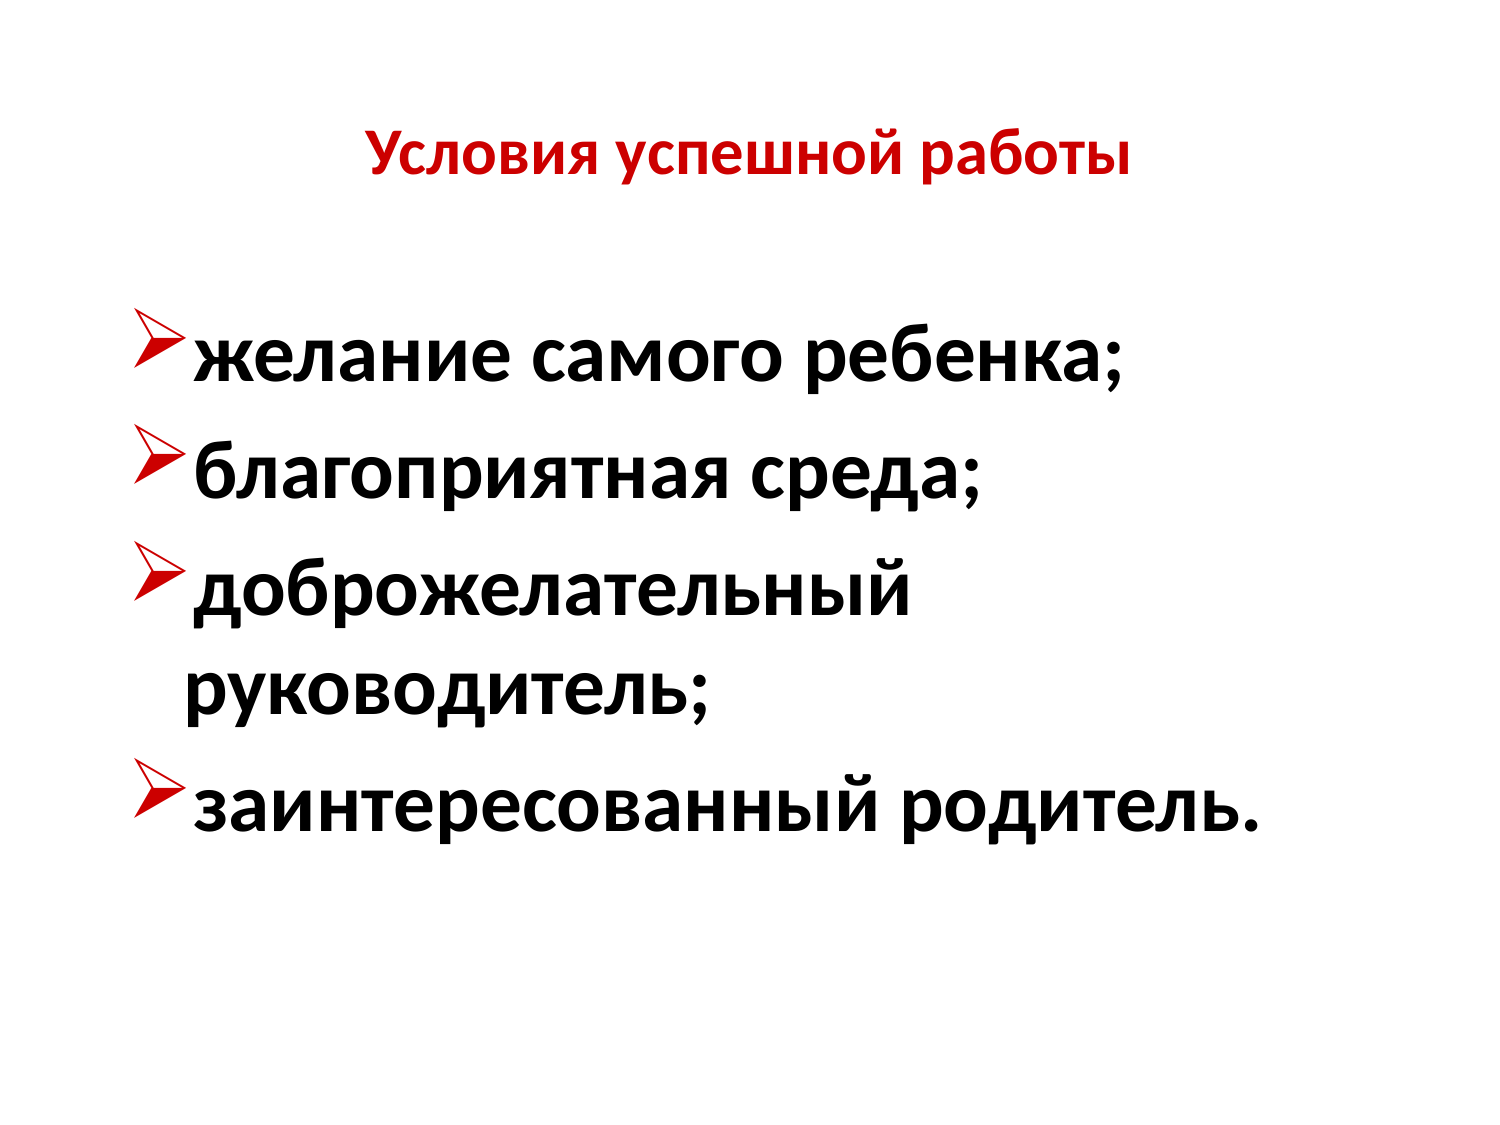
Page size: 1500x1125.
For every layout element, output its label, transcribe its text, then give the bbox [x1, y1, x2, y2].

list желание самого ребенка; благоприятная среда; доброжелательный руководитель; заинтересованный родитель. [112, 290, 1388, 1002]
title Условия успешной работы [112, 99, 1388, 197]
